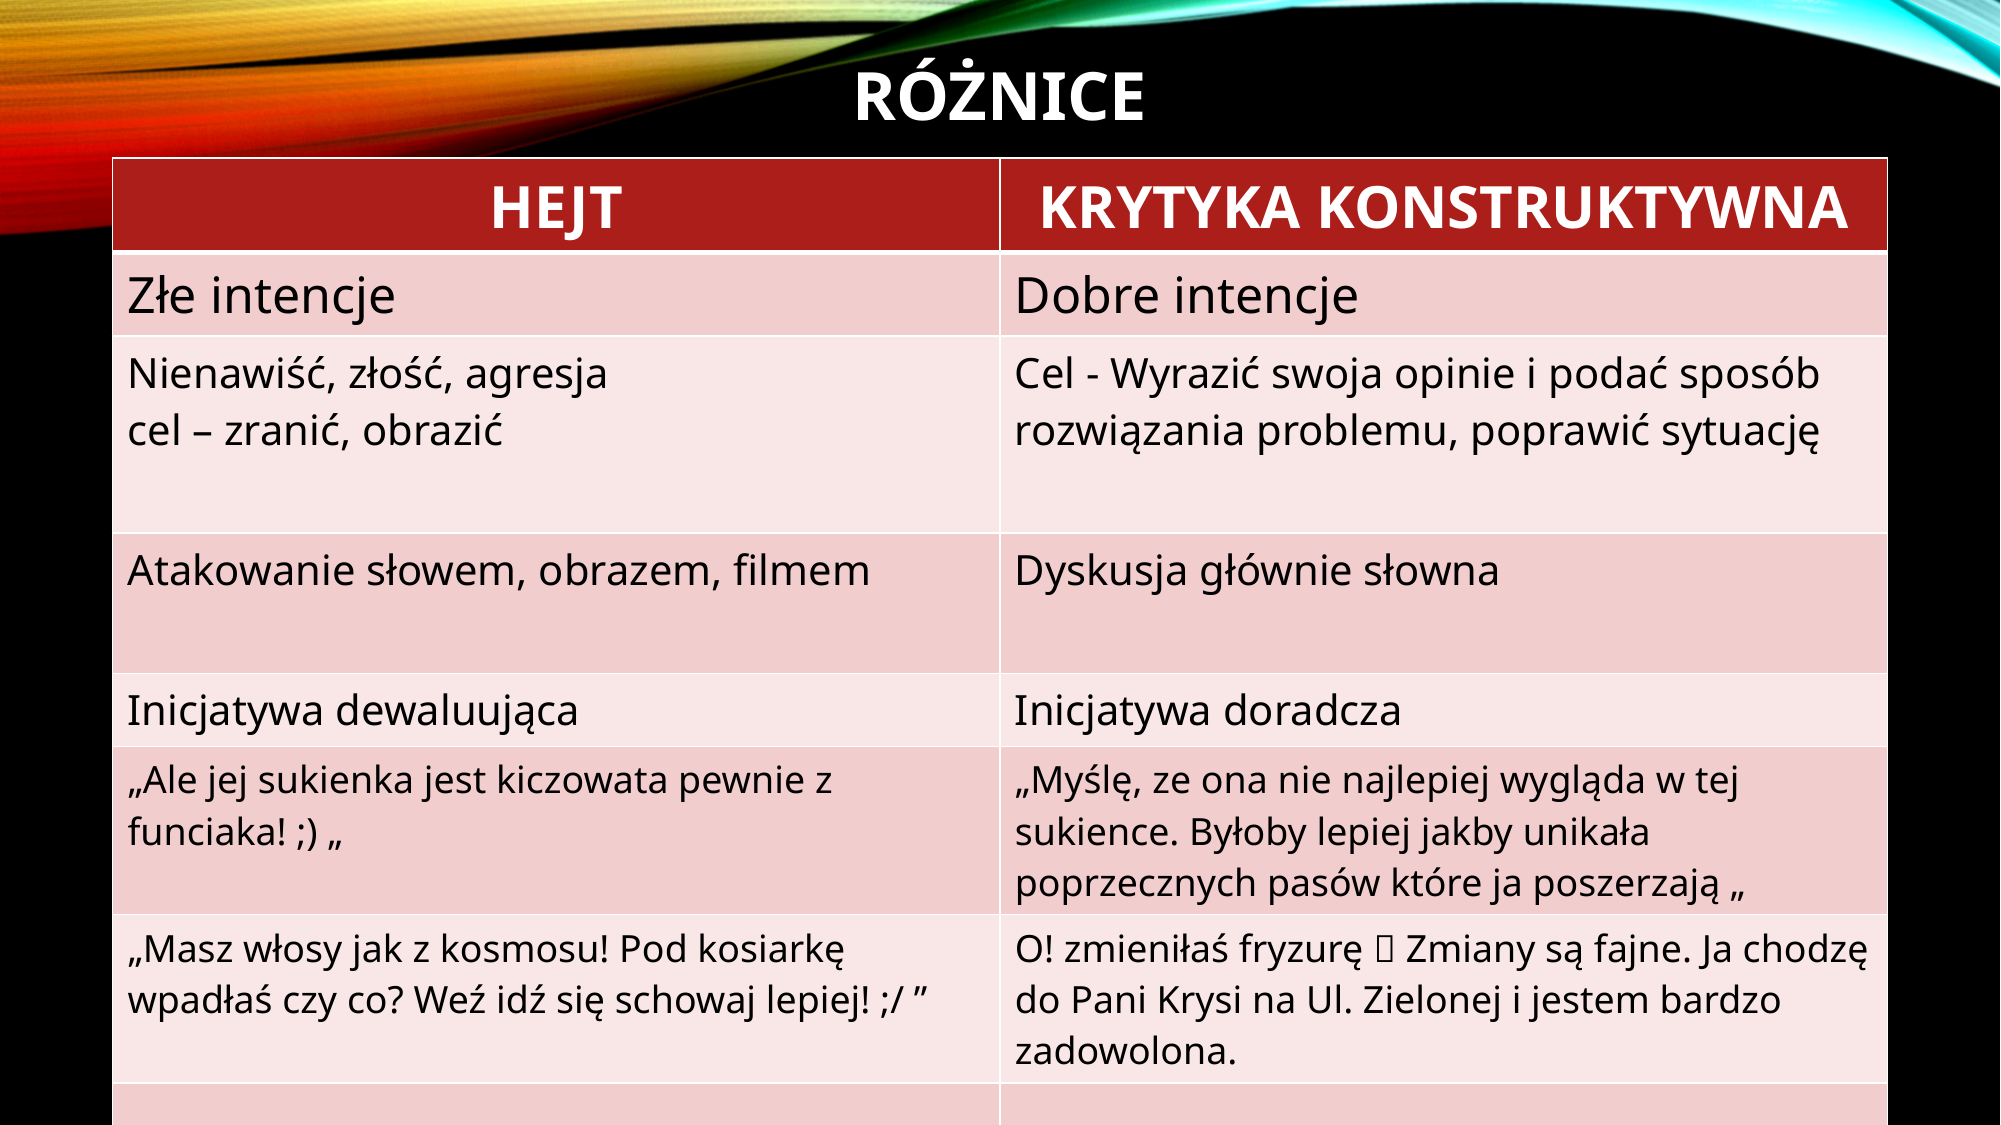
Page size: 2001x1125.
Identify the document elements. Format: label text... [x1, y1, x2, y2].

table_cell Cel - Wyrazić swoja opinie i podać sposób rozwiązania problemu, poprawić sytuację [1001, 337, 1887, 532]
table_cell Dyskusja głównie słowna [1001, 534, 1887, 673]
table_cell Złe intencje [113, 255, 999, 335]
table_header KRYTYKA KONSTRUKTYWNA [1001, 159, 1887, 250]
table_cell [113, 1084, 999, 1125]
table_cell „Ale jej sukienka jest kiczowata pewnie z funciaka! ;) „ [113, 747, 999, 914]
table_cell „Masz włosy jak z kosmosu! Pod kosiarkę wpadłaś czy co? Weź idź się schowaj lepiej! ;/ ” [113, 915, 999, 1082]
table_cell „Myślę, ze ona nie najlepiej wygląda w tej sukience. Byłoby lepiej jakby unikała poprzecznych pasów które ja poszerzają „ [1001, 747, 1887, 914]
table_cell Dobre intencje [1001, 255, 1887, 335]
picture [0, 0, 2000, 237]
table_cell Inicjatywa doradcza [1001, 674, 1887, 746]
table_cell Inicjatywa dewaluująca [113, 674, 999, 746]
table_header HEJT [113, 159, 999, 250]
table_cell O! zmieniłaś fryzurę  Zmiany są fajne. Ja chodzę do Pani Krysi na Ul. Zielonej i jestem bardzo zadowolona. [1001, 915, 1887, 1082]
table_cell Atakowanie słowem, obrazem, filmem [113, 534, 999, 673]
table_cell [1001, 1084, 1887, 1125]
title RÓŻNICE [293, 19, 1707, 157]
table_cell Nienawiść, złość, agresja cel – zranić, obrazić [113, 337, 999, 532]
